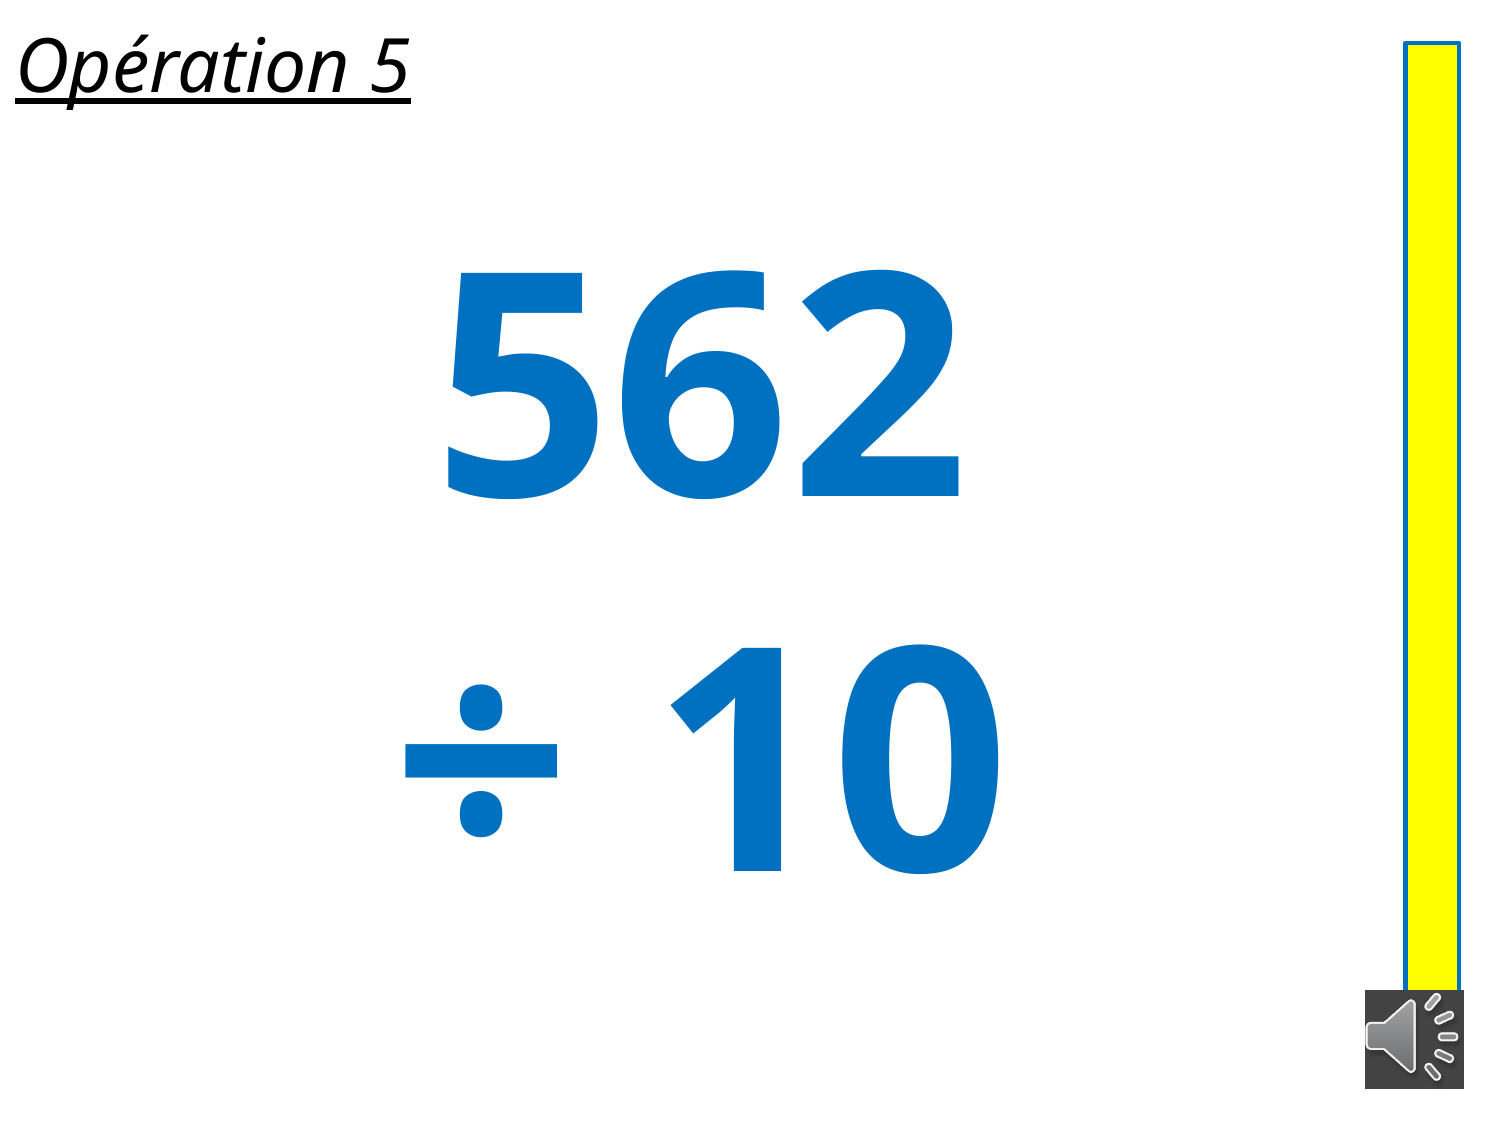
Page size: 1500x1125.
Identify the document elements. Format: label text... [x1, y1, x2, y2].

text_box [1403, 41, 1461, 987]
text_box 562 ÷ 10 [0, 176, 1403, 941]
picture [1364, 989, 1465, 1090]
title Opération 5 [0, 0, 502, 126]
